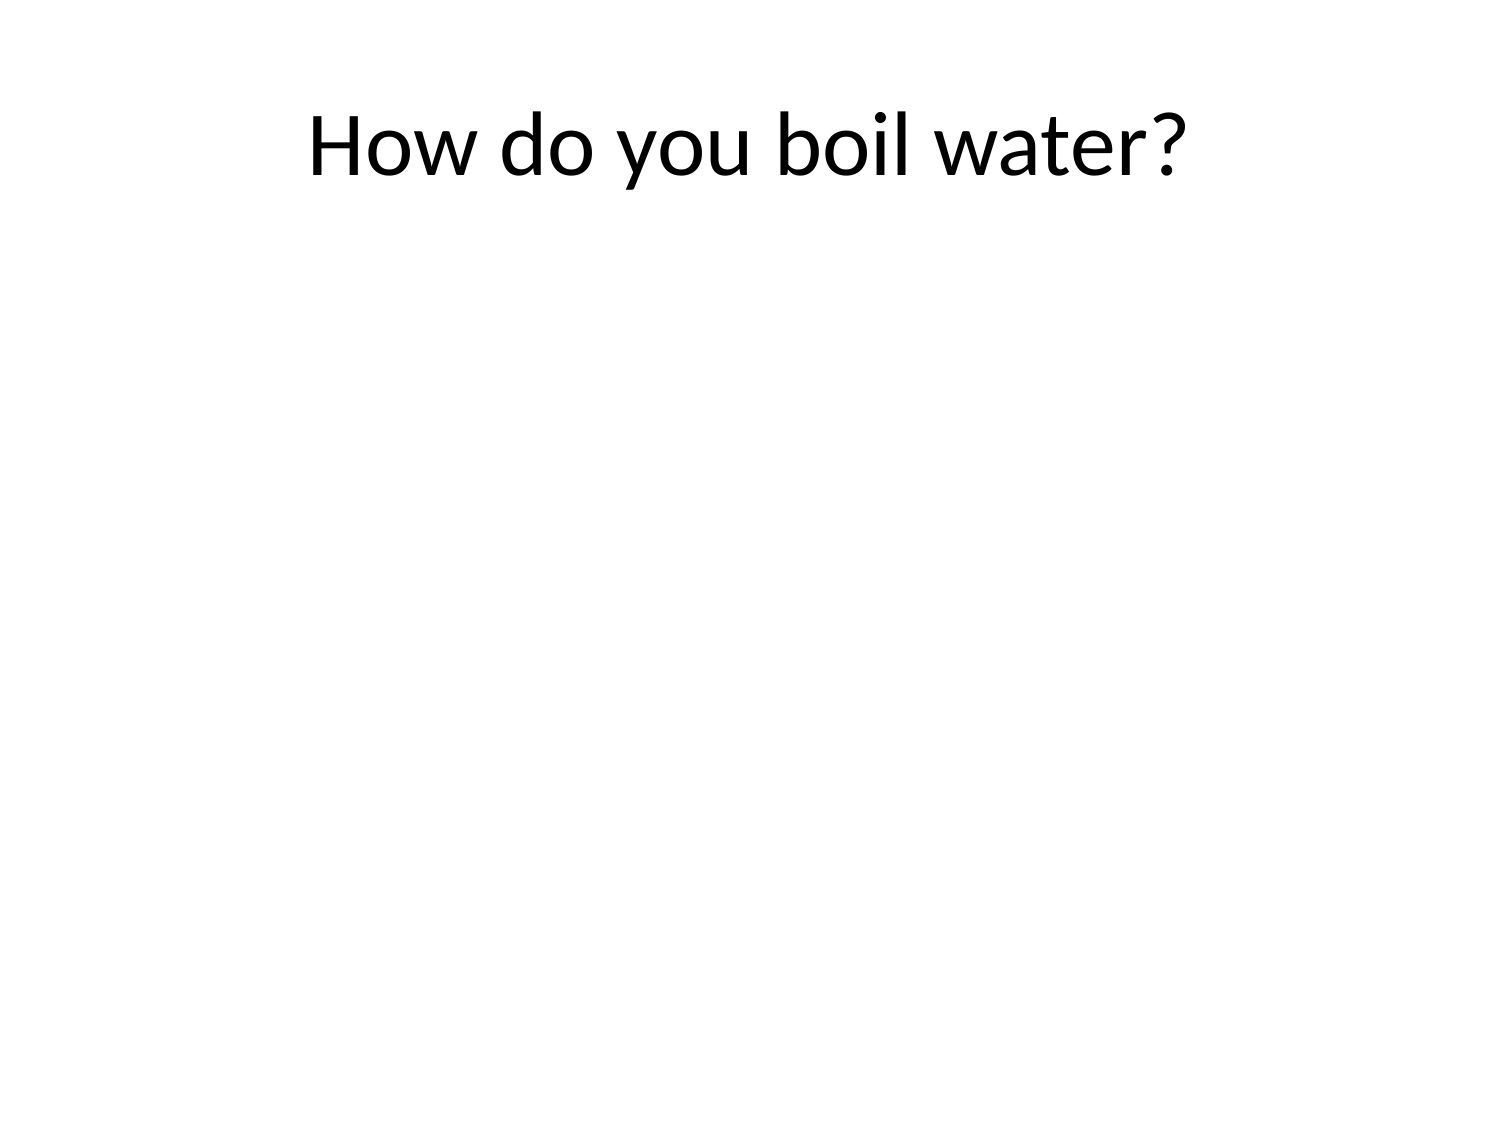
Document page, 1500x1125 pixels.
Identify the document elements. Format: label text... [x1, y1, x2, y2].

title How do you boil water? [75, 45, 1425, 233]
